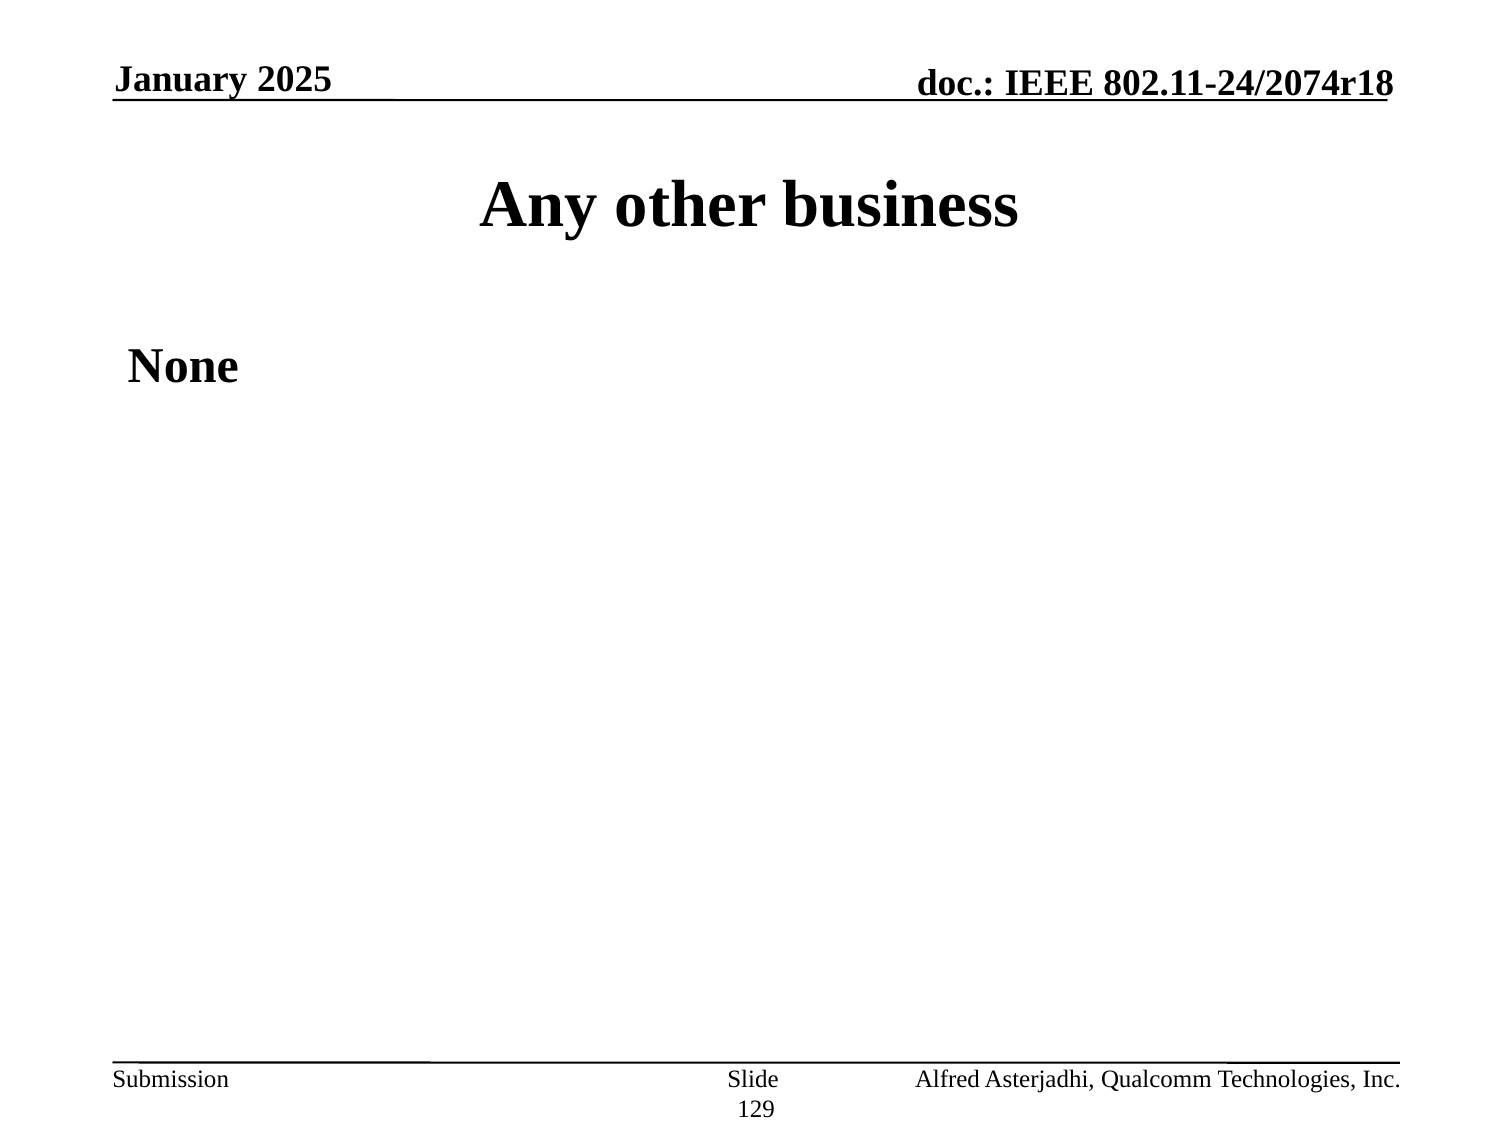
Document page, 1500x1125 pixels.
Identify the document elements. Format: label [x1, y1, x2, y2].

title [112, 112, 1388, 288]
slide_number [114, 54, 423, 100]
slide_number [712, 1061, 800, 1123]
footer [878, 1061, 1402, 1093]
list [112, 324, 1388, 1000]
